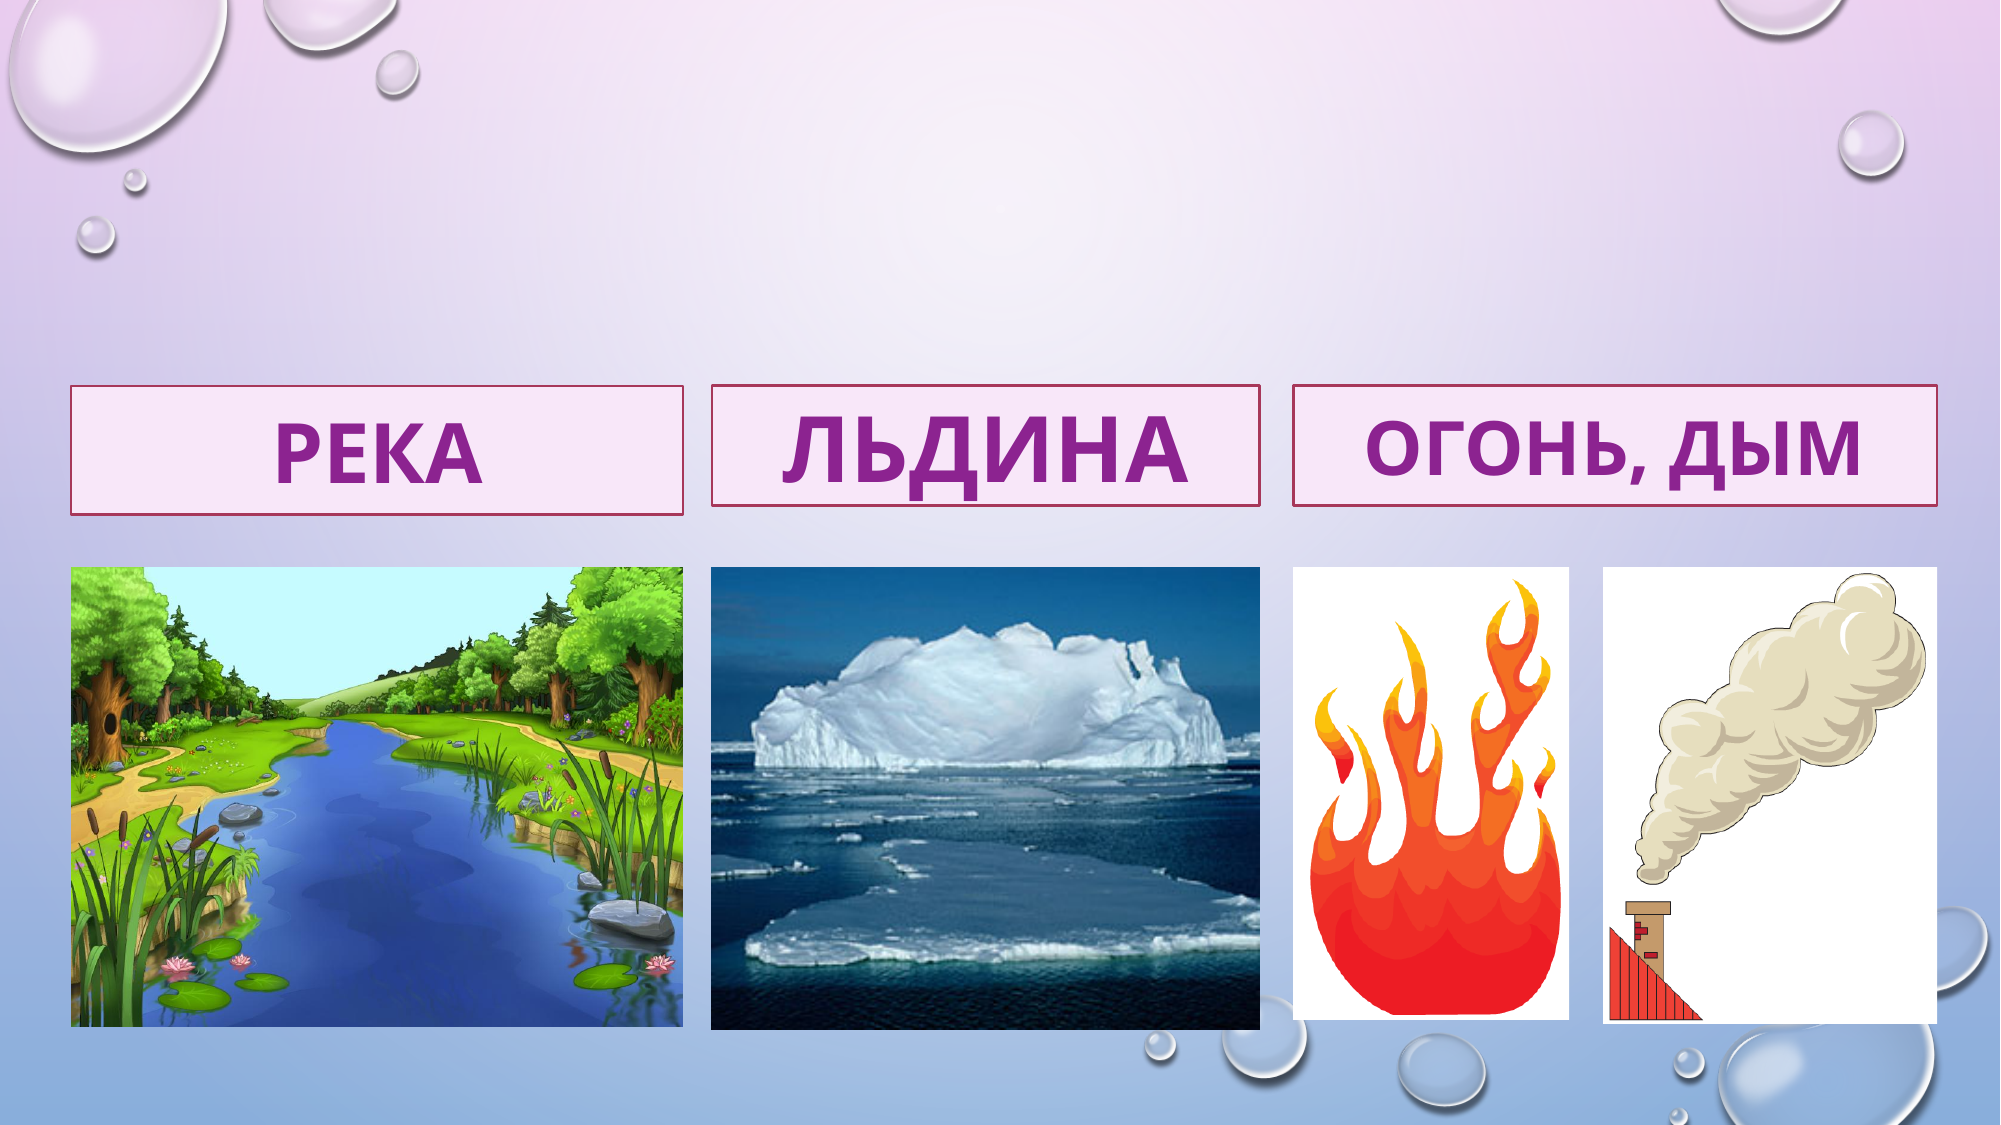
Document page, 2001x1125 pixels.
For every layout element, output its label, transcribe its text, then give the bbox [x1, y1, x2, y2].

text_box ЛЬДИНА [711, 384, 1261, 507]
picture [0, 0, 2000, 1125]
text_box РЕКА [70, 385, 684, 516]
text_box ОГОНЬ, ДЫМ [1292, 384, 1938, 507]
